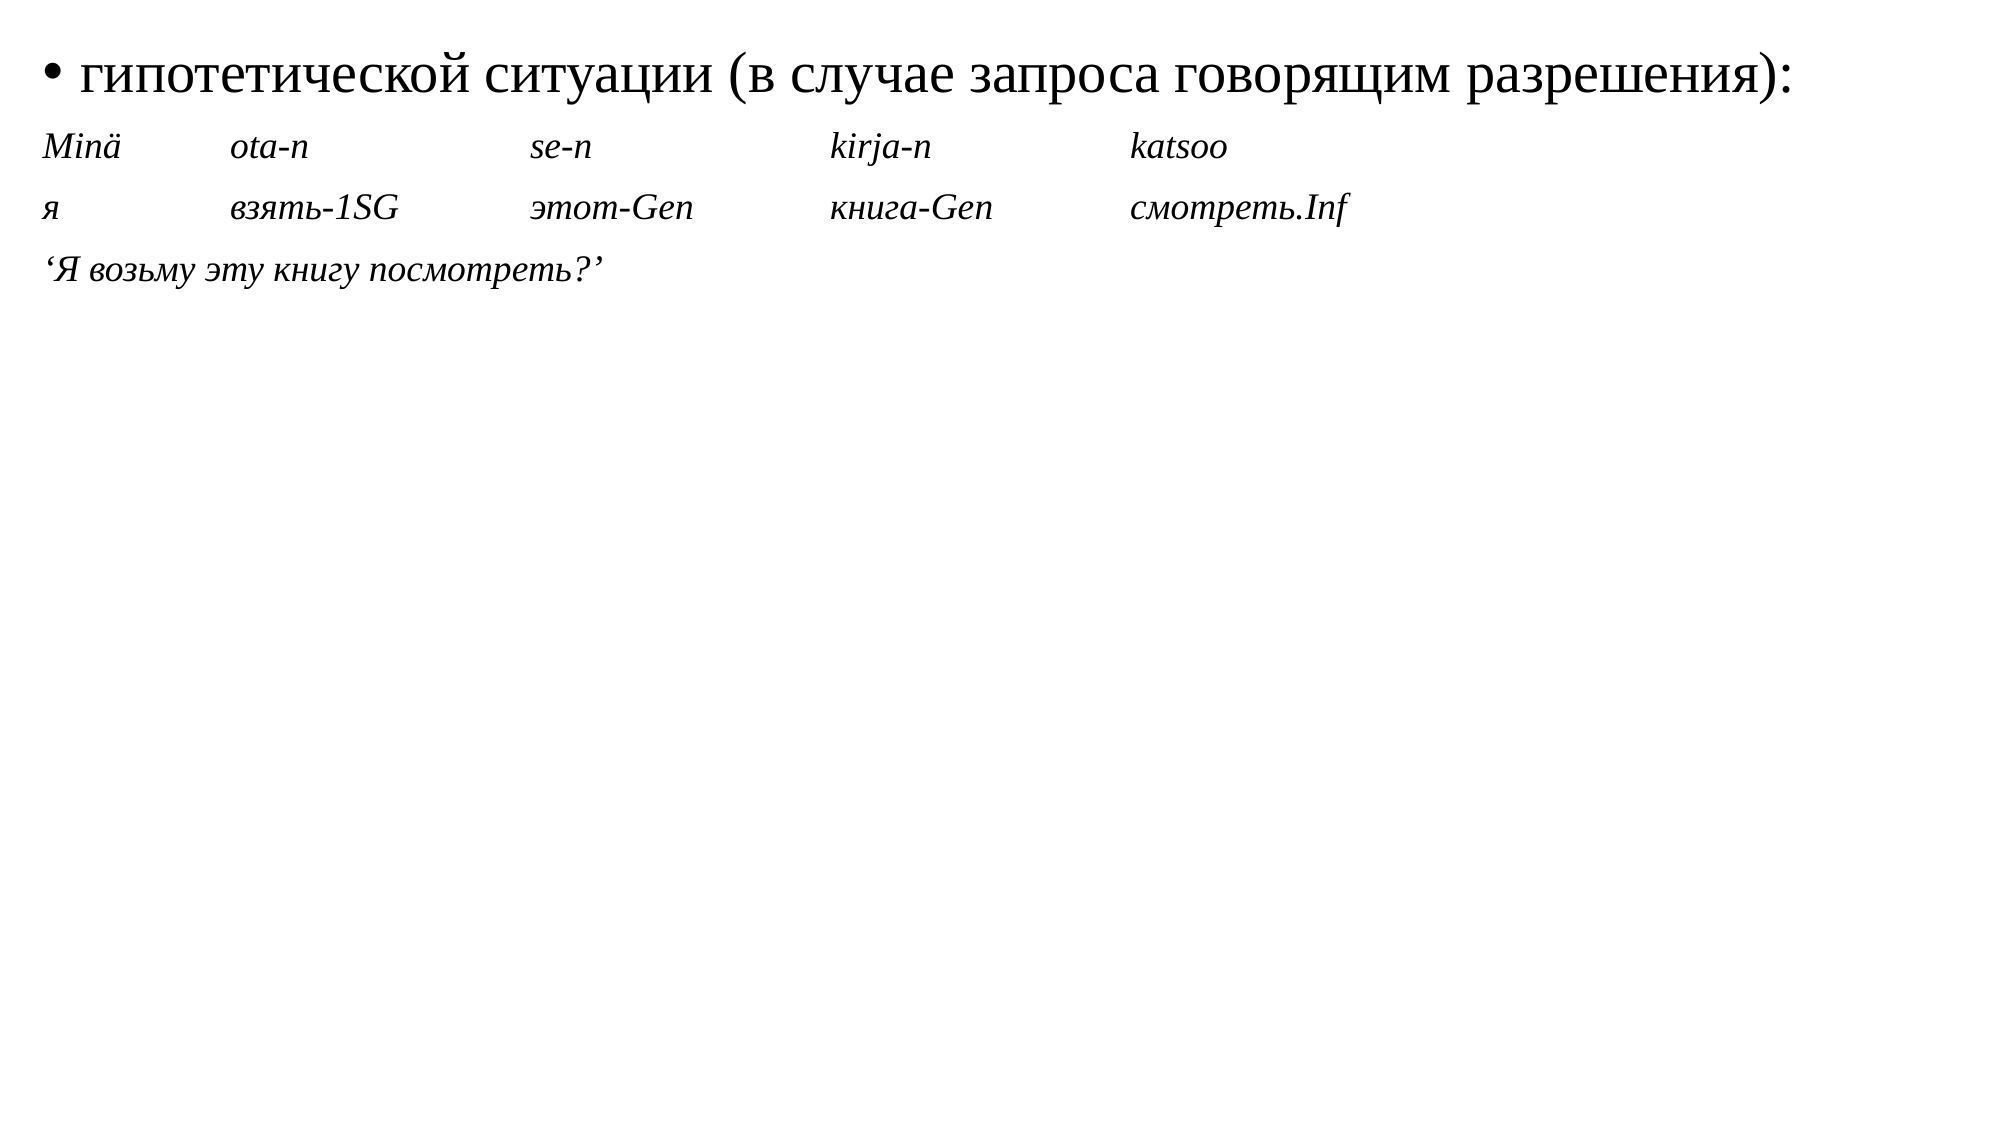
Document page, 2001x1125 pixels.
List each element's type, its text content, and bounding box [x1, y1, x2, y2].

list гипотетической ситуации (в случае запроса говорящим разрешения): Minä ota-n se-n kirja-n katsoo я взять-1SG этот-Gen книга-Gen смотреть.Inf ‘Я возьму эту книгу посмотреть?’ [27, 34, 1863, 1014]
